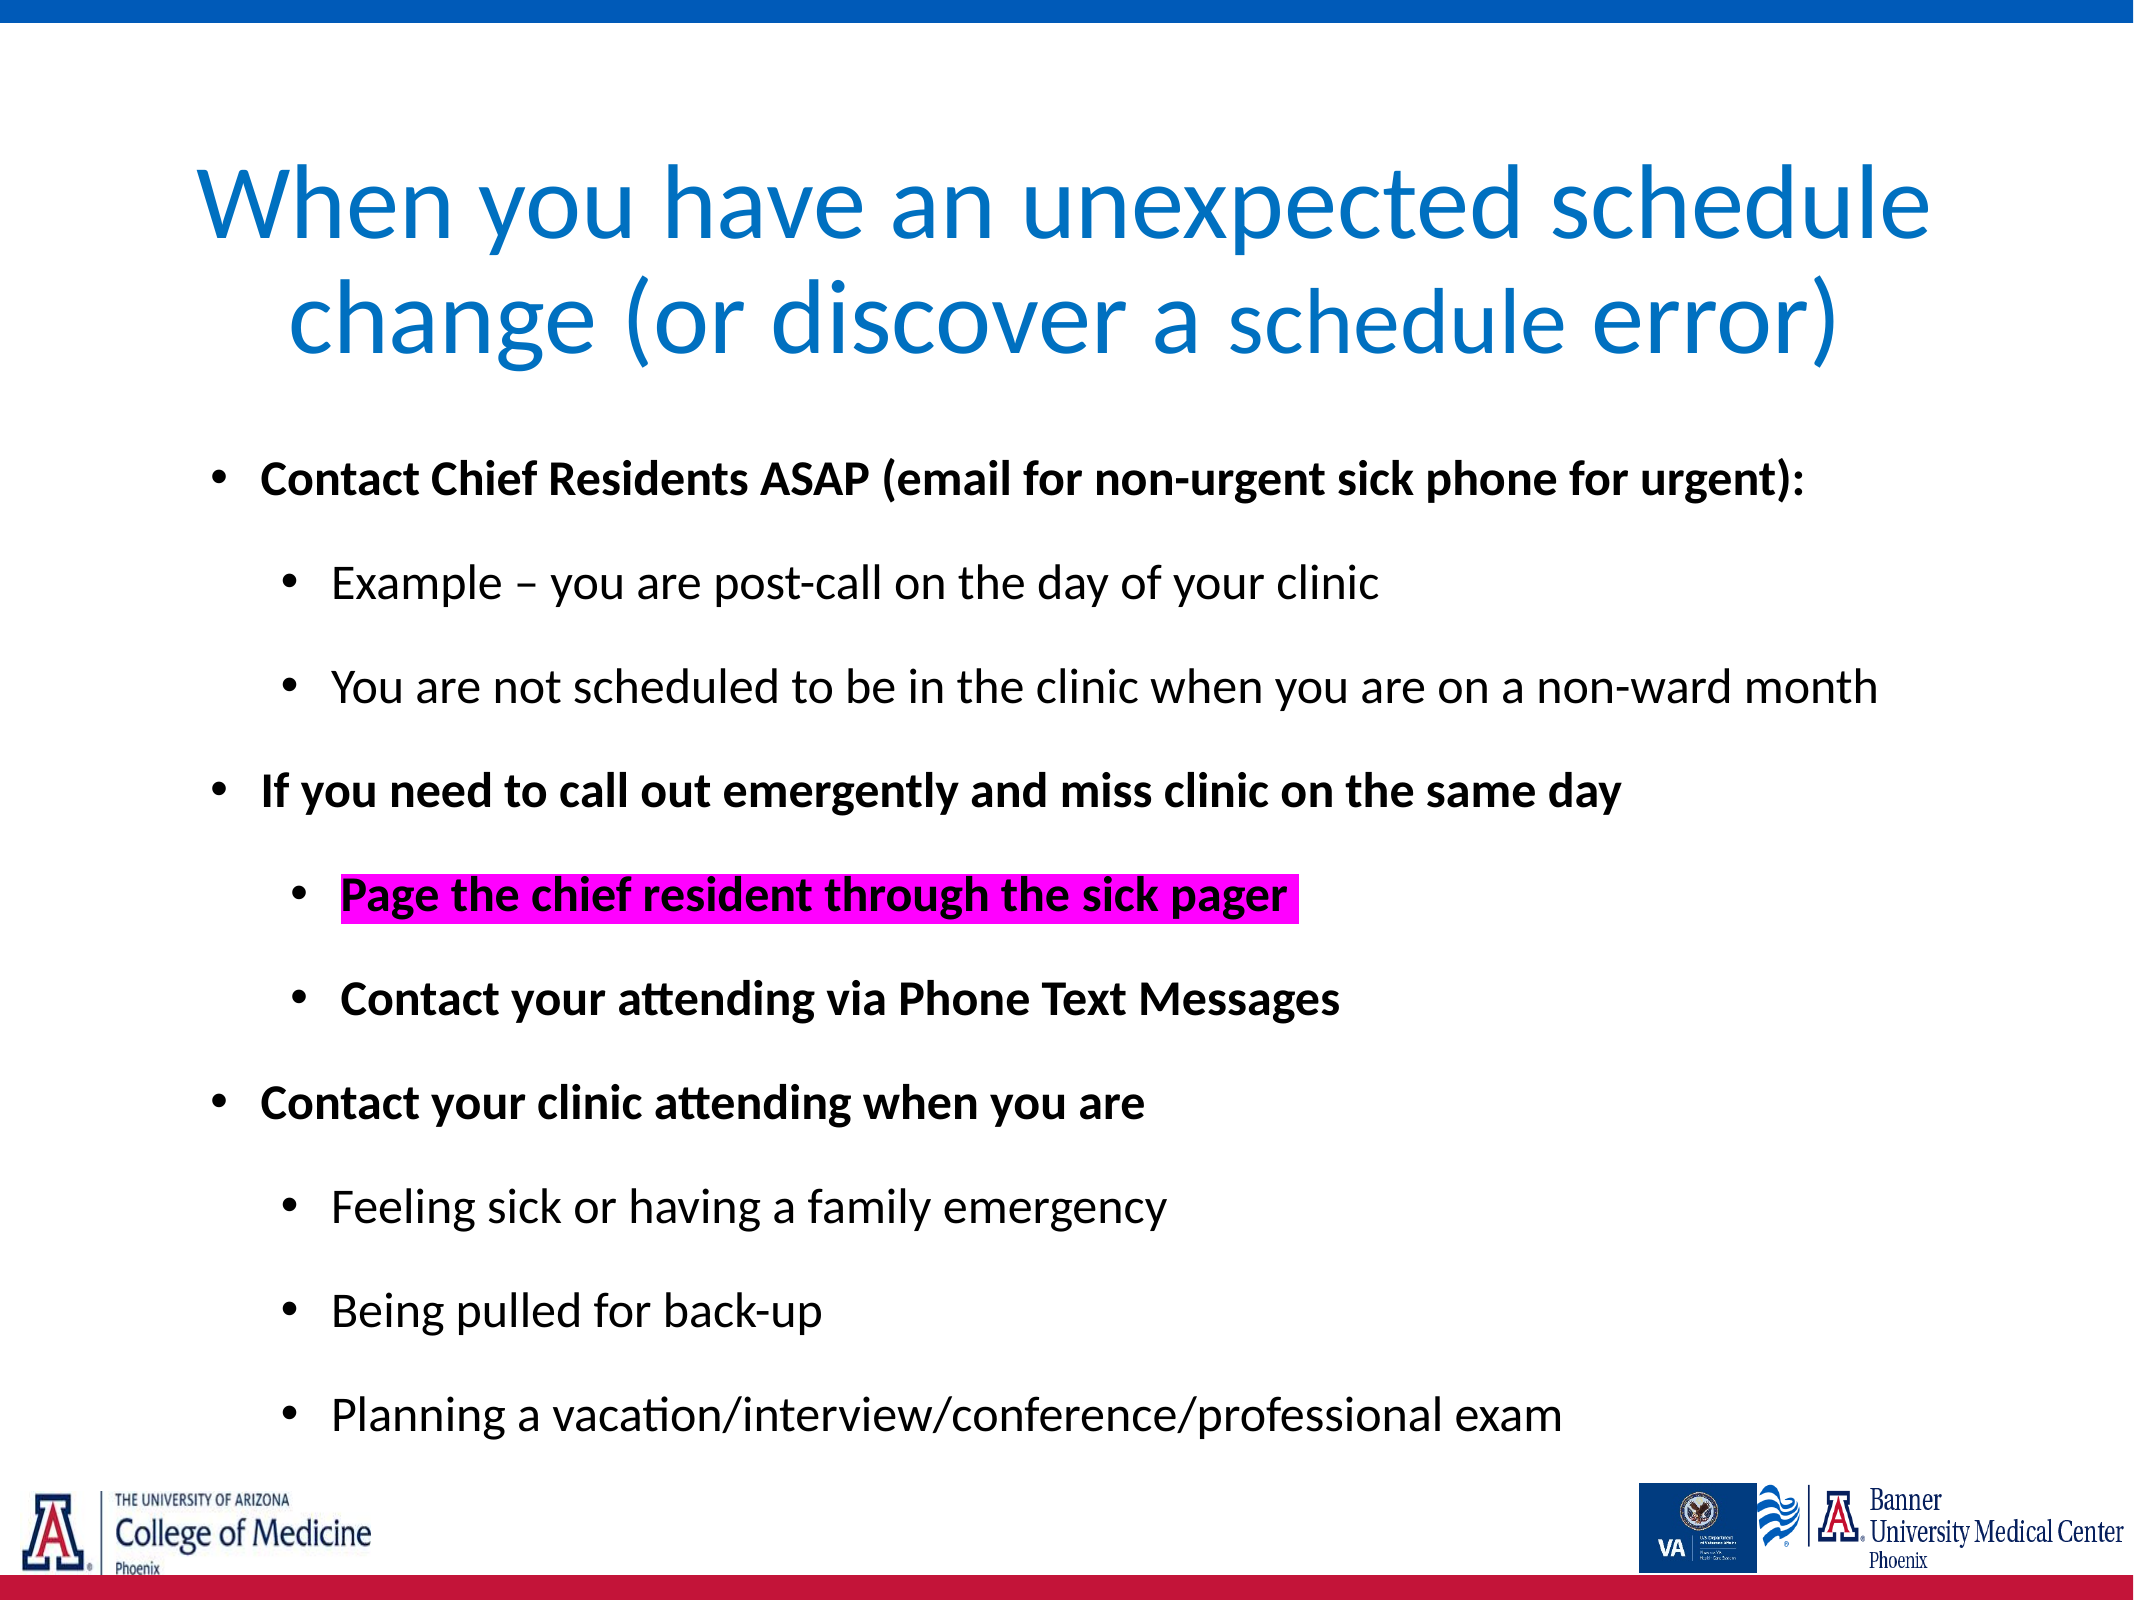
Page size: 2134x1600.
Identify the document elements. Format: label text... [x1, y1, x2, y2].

text_box [0, 1574, 2134, 1600]
title When you have an unexpected schedule change (or discover a schedule error) [102, 106, 2028, 416]
text_box [0, 0, 2134, 24]
list Contact Chief Residents ASAP (email for non-urgent sick phone for urgent): Example – you are post-call on the day of your clinic You are not scheduled to be in the clinic when you are on a non-ward month If you need to call out emergently and miss clinic on the same day Page the chief resident through the sick pager Contact your attending via Phone Text Messages Contact your clinic attending when you are Feeling sick or having a family emergency Being pulled for back-up Planning a vacation/interview/conference/professional exam [195, 444, 2036, 1460]
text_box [1639, 1482, 2125, 1573]
picture [20, 1491, 371, 1578]
